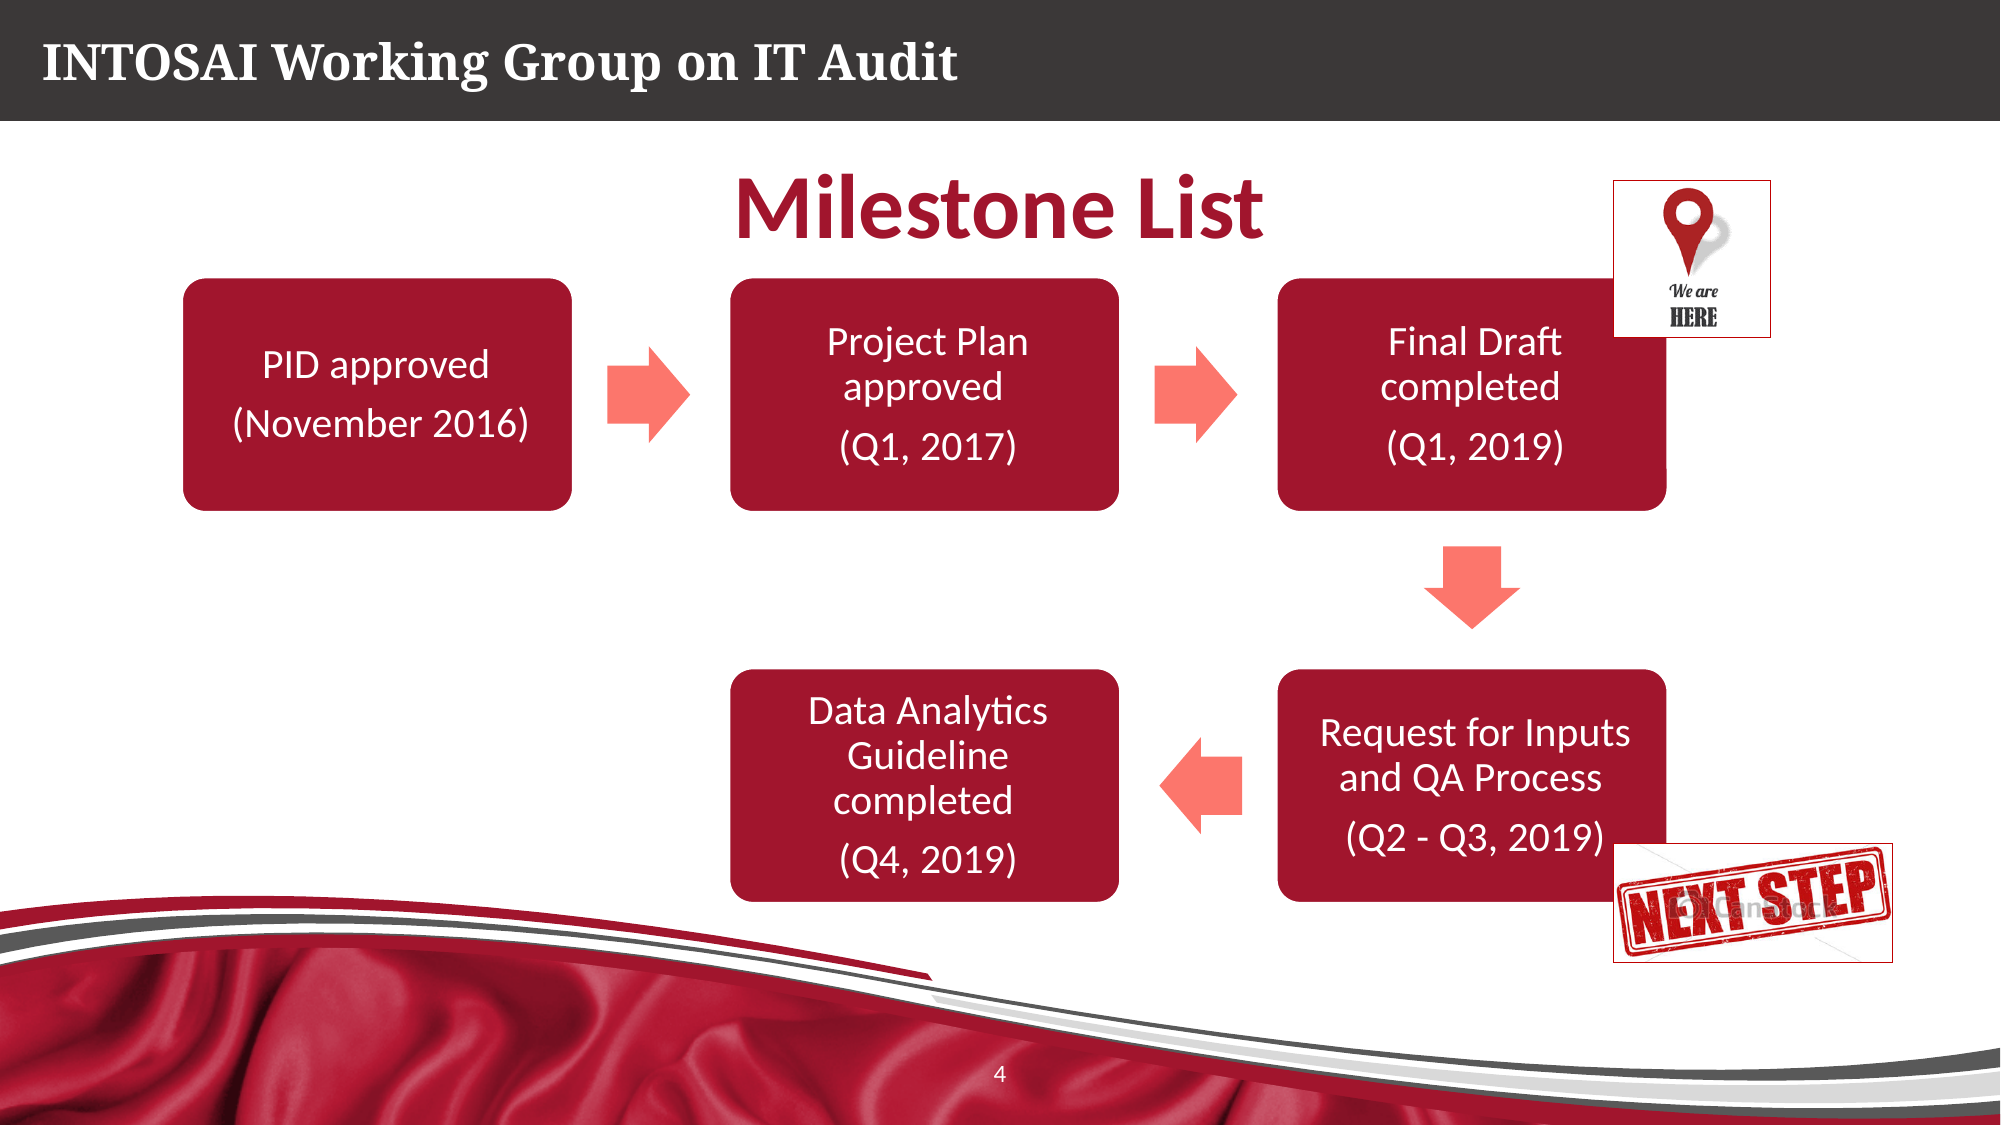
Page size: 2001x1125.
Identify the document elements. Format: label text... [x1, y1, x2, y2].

picture [0, 947, 1552, 1125]
title Milestone List [137, 139, 1863, 278]
slide_number 4 [883, 1042, 1117, 1103]
text_box [25, 0, 495, 244]
picture [1612, 180, 1771, 338]
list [134, 277, 1716, 903]
picture [1613, 843, 1893, 963]
